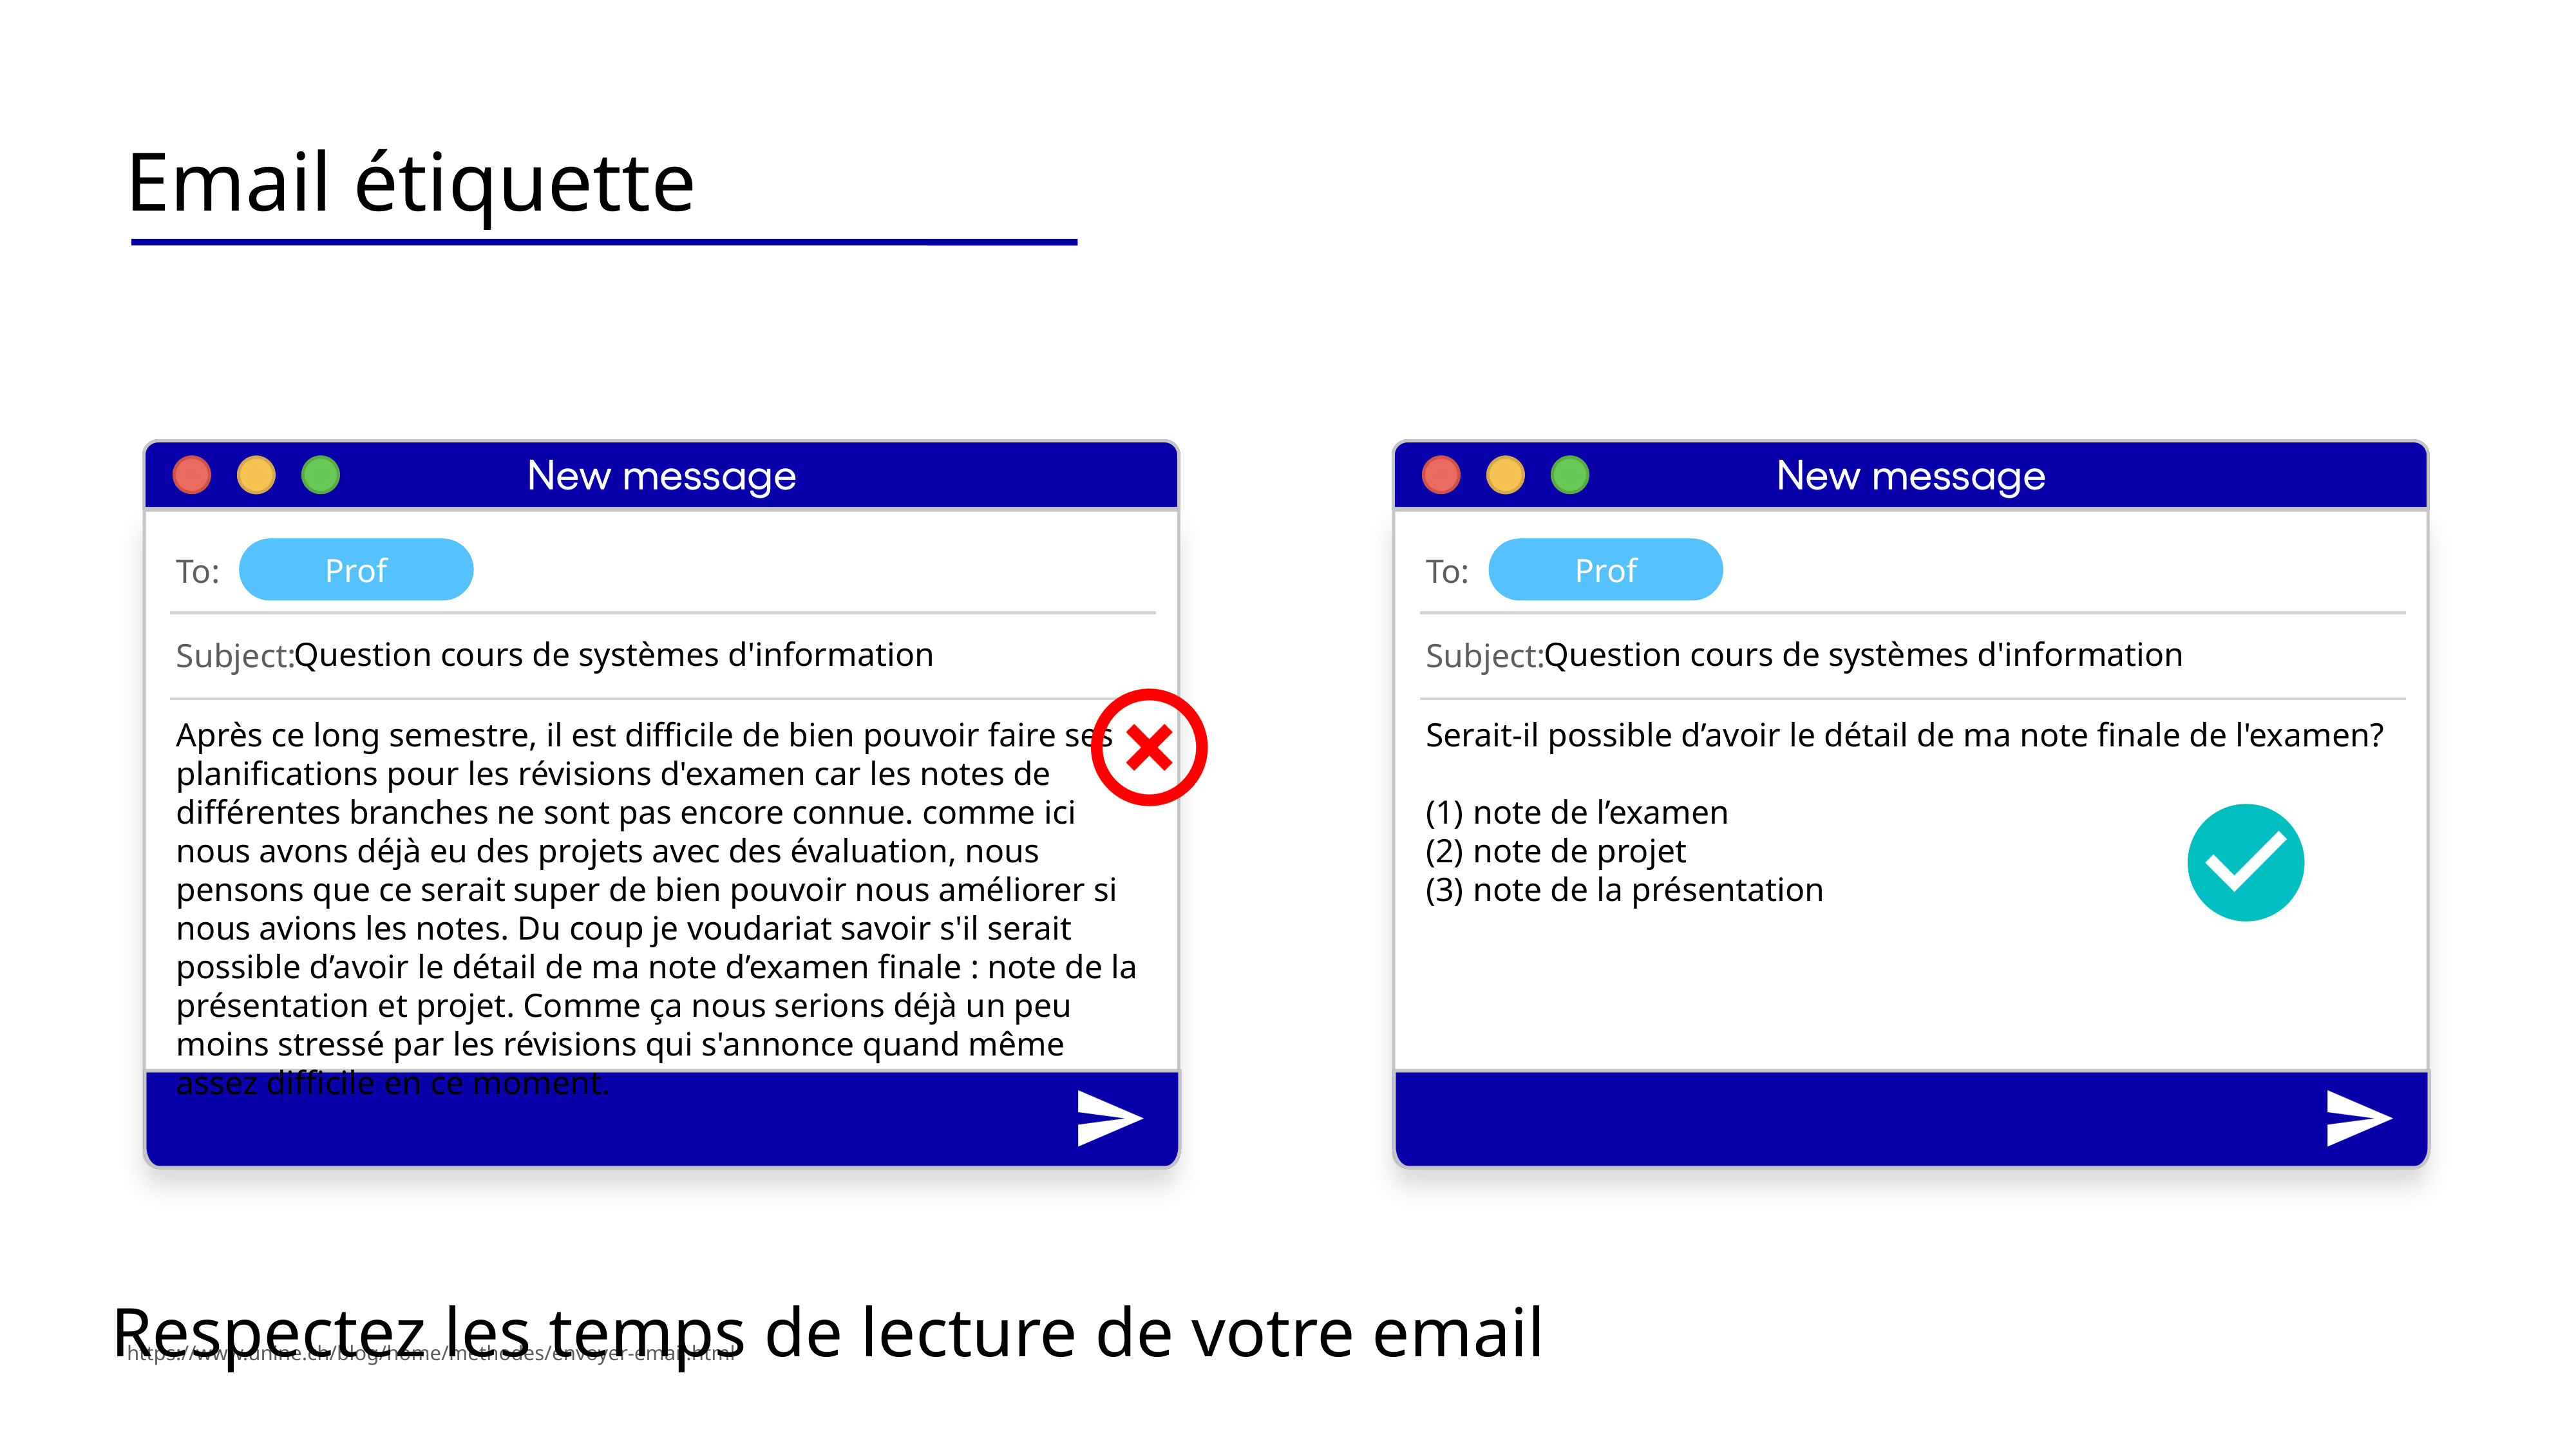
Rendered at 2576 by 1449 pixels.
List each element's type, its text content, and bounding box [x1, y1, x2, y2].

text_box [1365, 436, 2461, 1216]
picture [115, 436, 1211, 1216]
text_box Respectez les temps de lecture de votre email [105, 1283, 1552, 1376]
text_box Email étiquette [120, 124, 703, 232]
